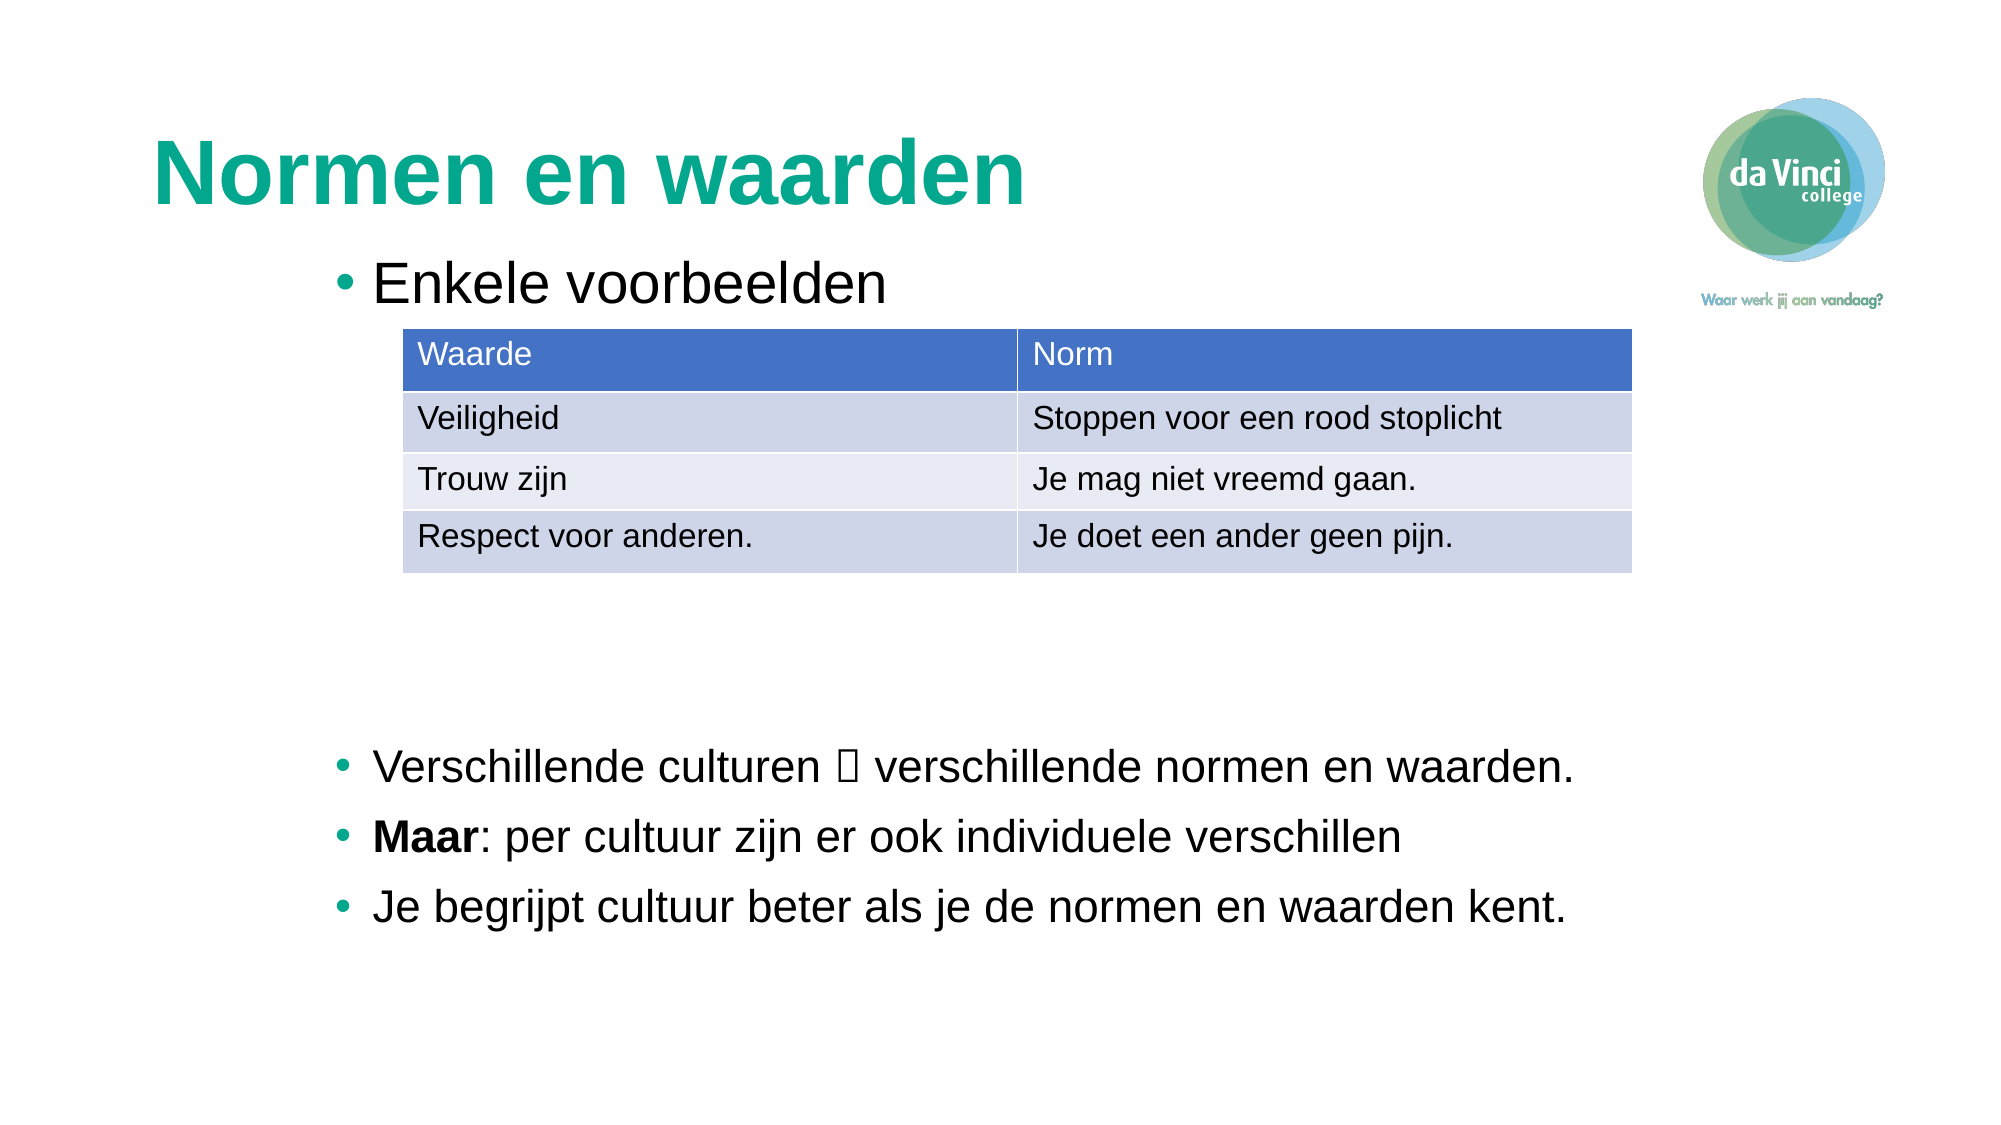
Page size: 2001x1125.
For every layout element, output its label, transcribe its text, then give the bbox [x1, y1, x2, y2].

title Normen en waarden [137, 118, 1863, 237]
list Enkele voorbeelden Verschillende culturen  verschillende normen en waarden. Maar: per cultuur zijn er ook individuele verschillen Je begrijpt cultuur beter als je de normen en waarden kent. [320, 246, 1671, 989]
table_cell Stoppen voor een rood stoplicht [1018, 393, 1632, 452]
picture [1701, 98, 1885, 309]
table_header Norm [1018, 329, 1632, 391]
table_cell Je mag niet vreemd gaan. [1018, 454, 1632, 509]
table_cell Respect voor anderen. [403, 511, 1017, 573]
table_cell Veiligheid [403, 393, 1017, 452]
table_header Waarde [403, 329, 1017, 391]
table_cell Je doet een ander geen pijn. [1018, 511, 1632, 573]
table_cell Trouw zijn [403, 454, 1017, 509]
